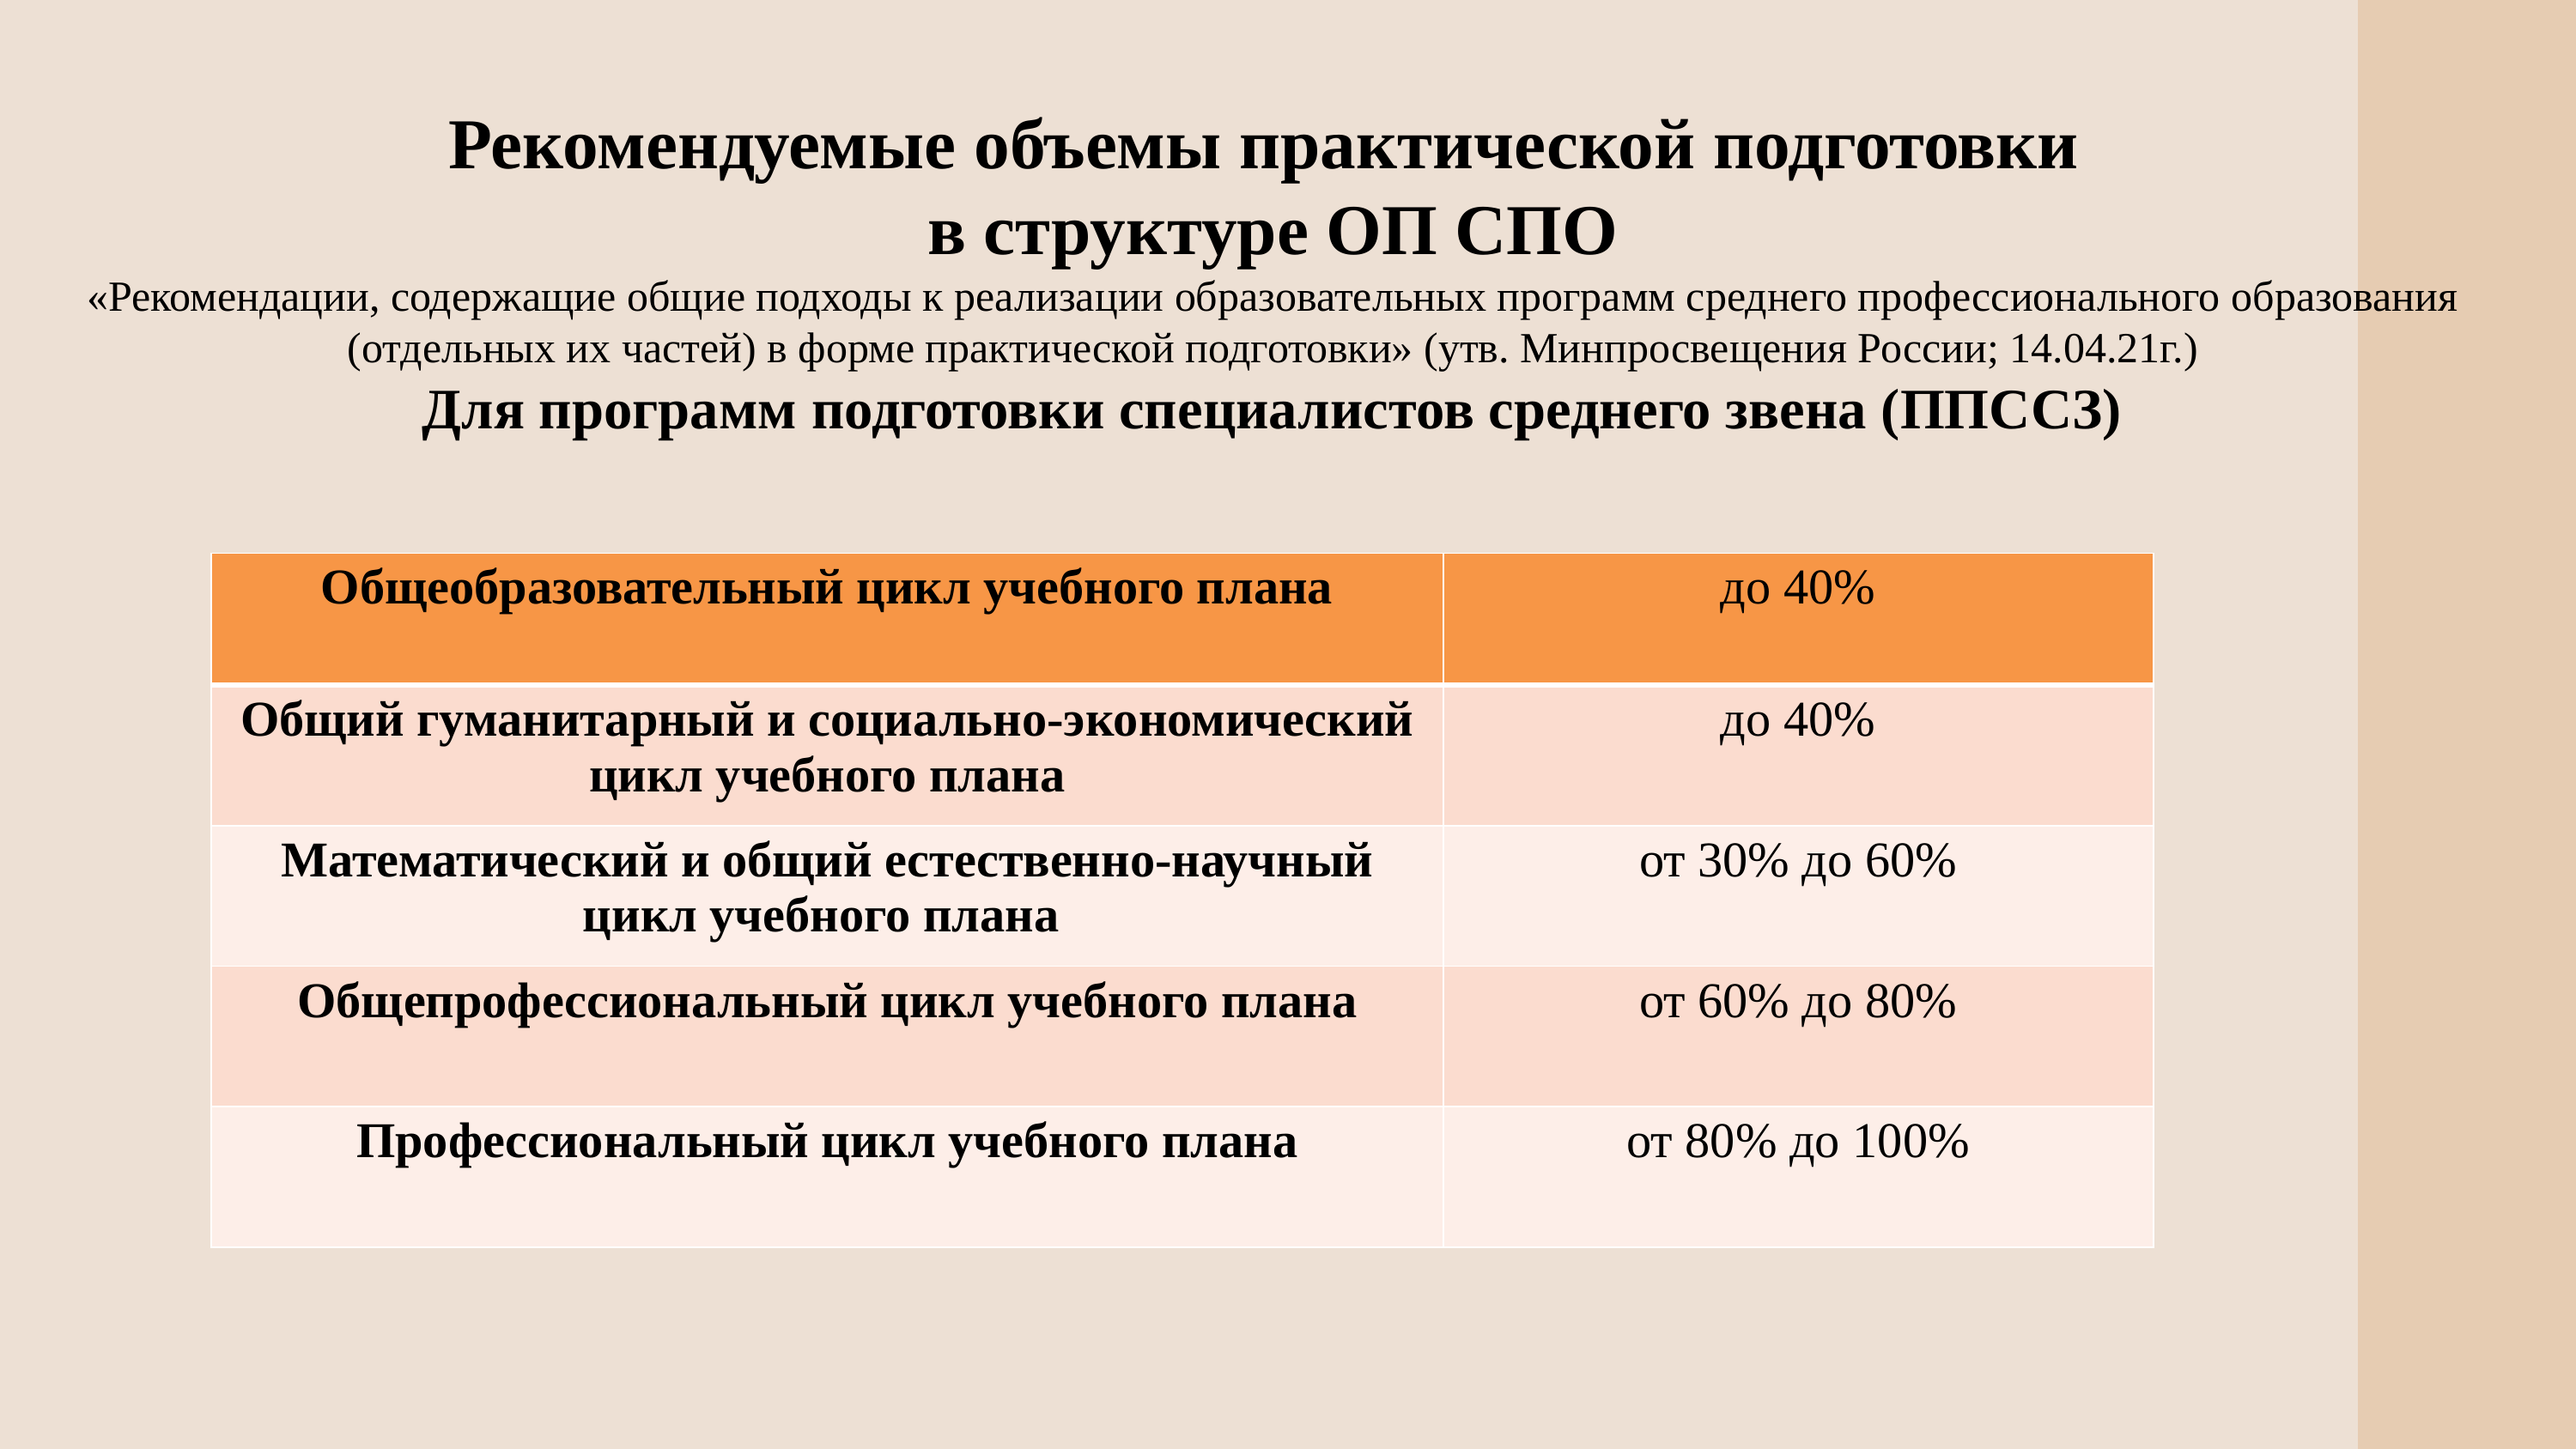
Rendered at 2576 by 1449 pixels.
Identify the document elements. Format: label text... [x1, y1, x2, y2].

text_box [2357, 0, 2576, 1449]
table_cell Математический и общий естественно-научный цикл учебного плана [212, 827, 1443, 966]
table_cell от 60% до 80% [1444, 967, 2153, 1106]
text_box Рекомендуемые объемы практической подготовки в структуре ОП СПО «Рекомендации, содержащие общие подходы к реализации образовательных программ среднего профессионального образования (отдельных их частей) в форме практической подготовки» (утв. Минпросвещения России; 14.04.21г.) Для программ подготовки специалистов среднего звена (ППССЗ) [70, 90, 2354, 447]
table_cell до 40% [1444, 688, 2153, 825]
table_cell от 30% до 60% [1444, 827, 2153, 966]
table_header Общеобразовательный цикл учебного плана [212, 554, 1443, 682]
table_header до 40% [1444, 554, 2153, 682]
table_cell от 80% до 100% [1444, 1107, 2153, 1246]
table_cell Общепрофессиональный цикл учебного плана [212, 967, 1443, 1106]
table_cell Профессиональный цикл учебного плана [212, 1107, 1443, 1246]
table_cell Общий гуманитарный и социально-экономический цикл учебного плана [212, 688, 1443, 825]
